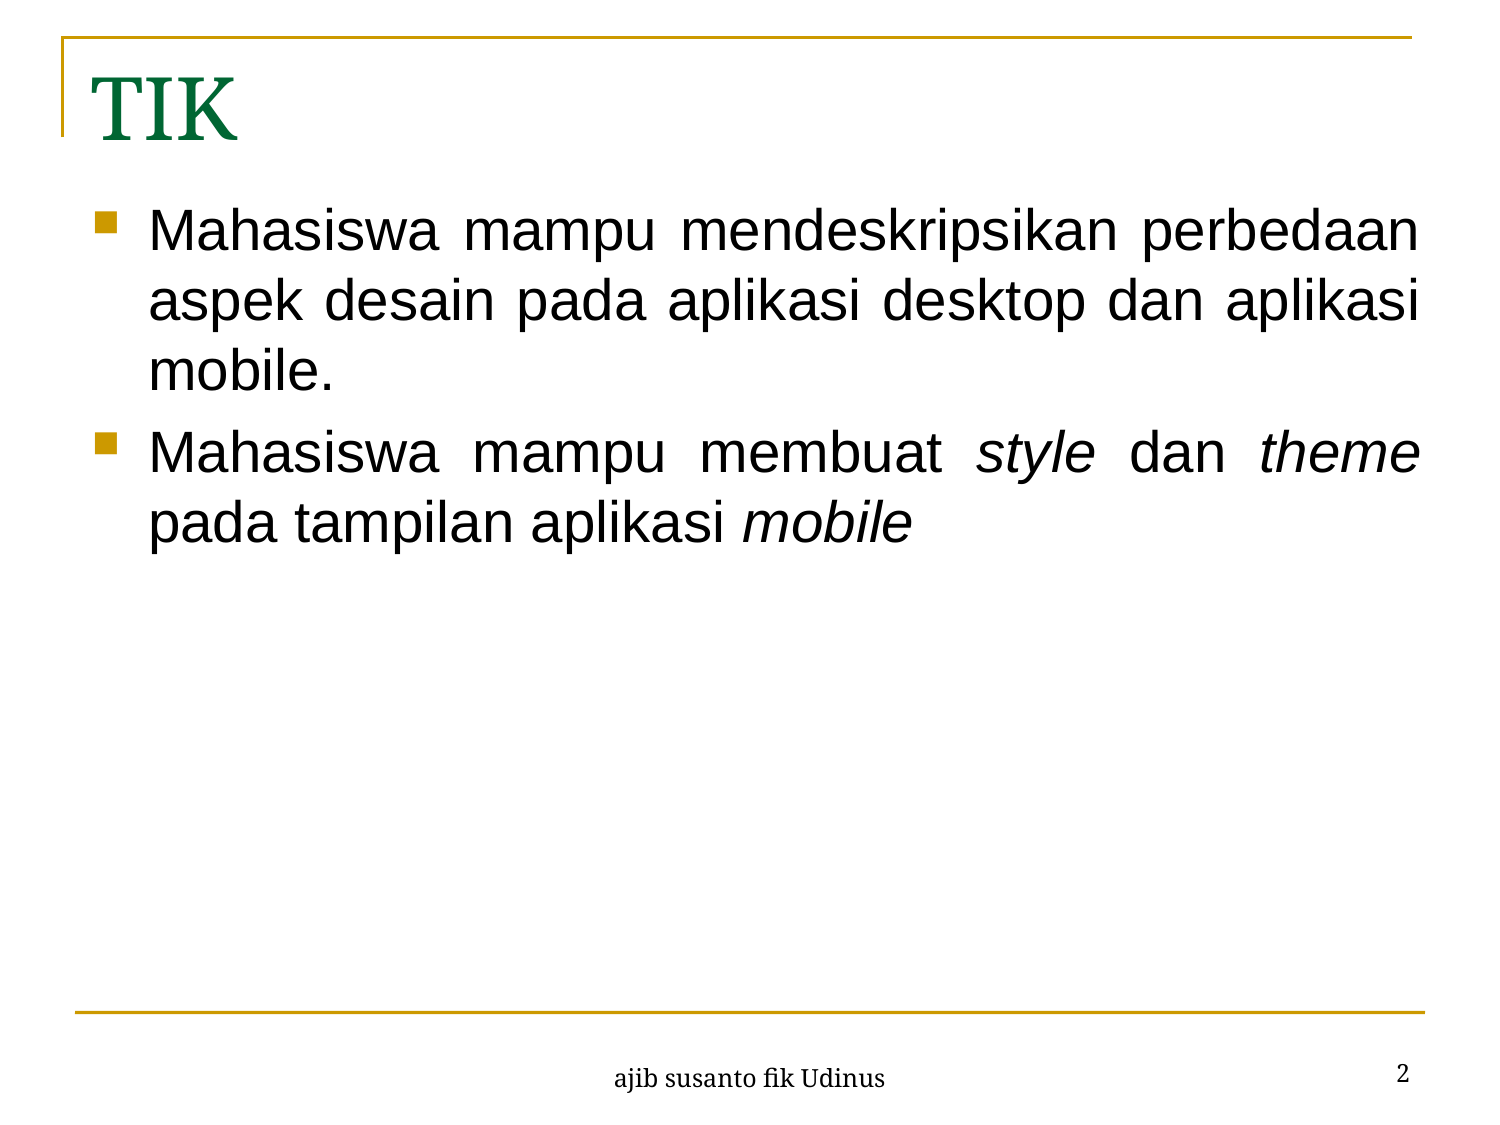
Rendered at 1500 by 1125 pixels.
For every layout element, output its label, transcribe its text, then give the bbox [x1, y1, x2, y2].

list Mahasiswa mampu mendeskripsikan perbedaan aspek desain pada aplikasi desktop dan aplikasi mobile. Mahasiswa mampu membuat style dan theme pada tampilan aplikasi mobile [76, 184, 1438, 1012]
slide_number 2 [1074, 1023, 1426, 1100]
footer ajib susanto fik Udinus [512, 1024, 988, 1101]
title TIK [74, 45, 1426, 233]
